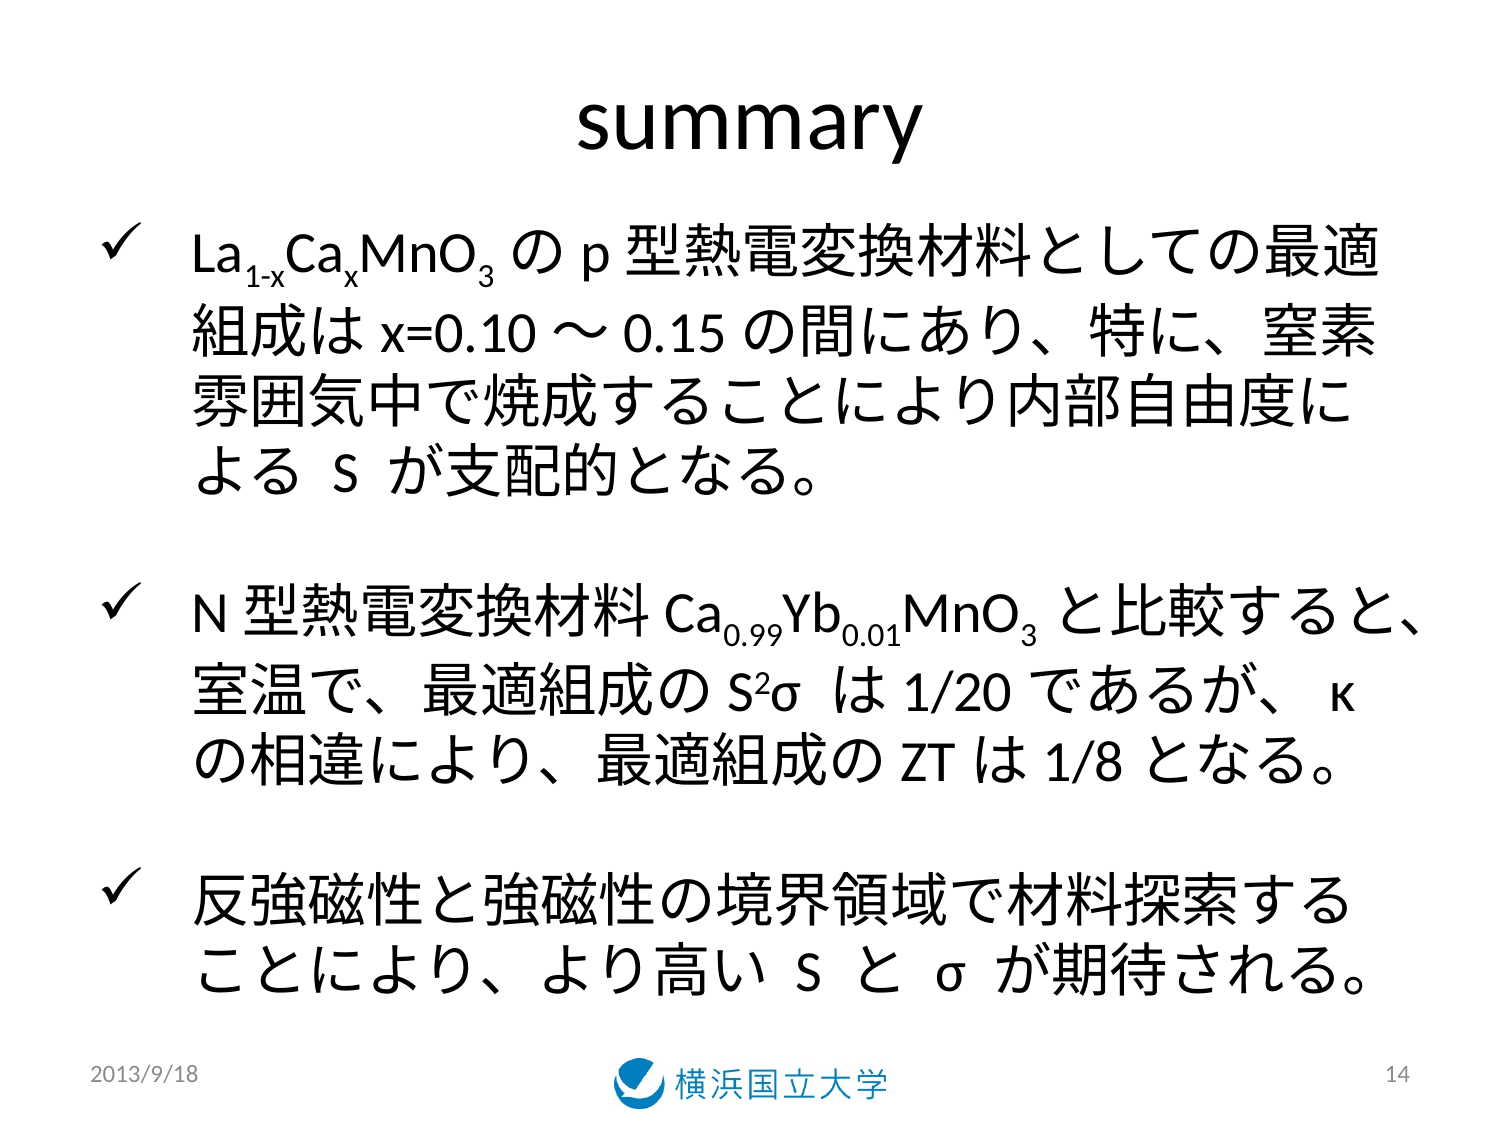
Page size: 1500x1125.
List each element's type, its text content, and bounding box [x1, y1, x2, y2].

text_box La1-xCaxMnO3のp型熱電変換材料としての最適組成はx=0.10～0.15の間にあり、特に、窒素雰囲気中で焼成することにより内部自由度による S が支配的となる。 N型熱電変換材料Ca0.99Yb0.01MnO3と比較すると、室温で、最適組成のS2σ は1/20であるが、κ の相違により、最適組成のZTは1/8となる。 反強磁性と強磁性の境界領域で材料探索することにより、より高い S と σ が期待される。 [82, 206, 1418, 1011]
picture [613, 1058, 887, 1109]
title summary [75, 19, 1425, 207]
slide_number 14 [1074, 1042, 1425, 1103]
picture [613, 1087, 631, 1109]
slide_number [75, 1042, 425, 1103]
